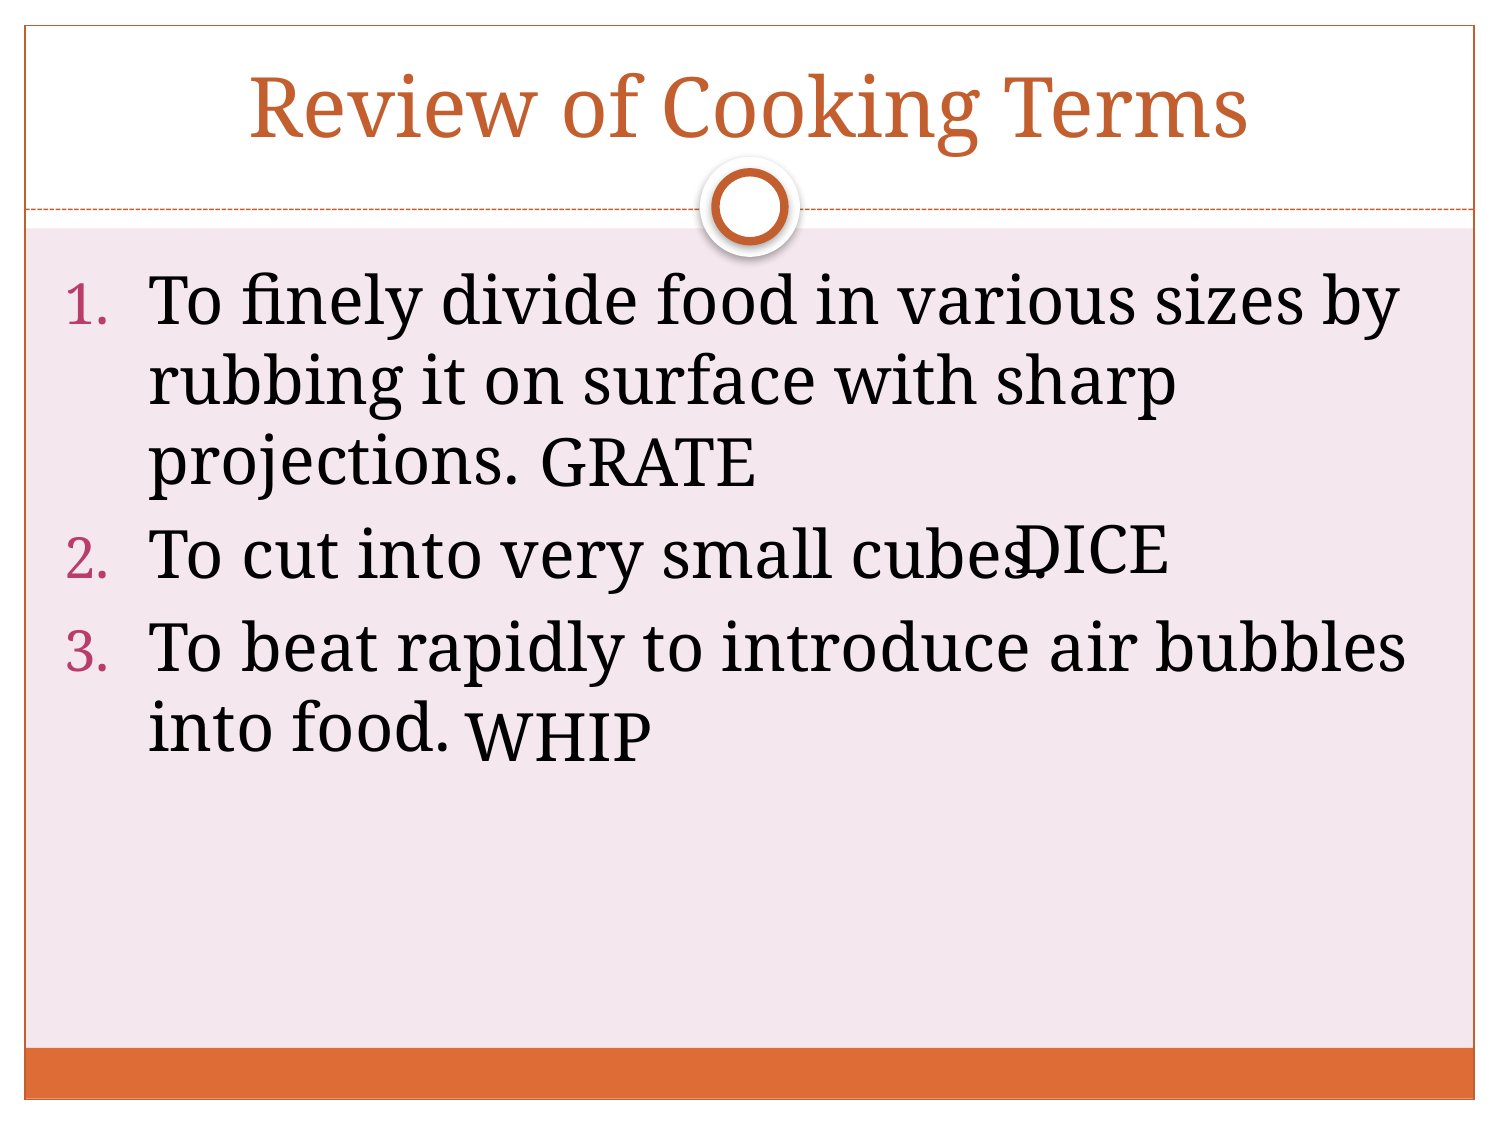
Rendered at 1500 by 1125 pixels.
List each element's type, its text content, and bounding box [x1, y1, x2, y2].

text_box GRATE [524, 412, 838, 508]
text_box WHIP [449, 687, 763, 783]
list To finely divide food in various sizes by rubbing it on surface with sharp projections. To cut into very small cubes. To beat rapidly to introduce air bubbles into food. [49, 250, 1445, 1001]
title Review of Cooking Terms [49, 37, 1450, 162]
text_box DICE [999, 499, 1313, 595]
